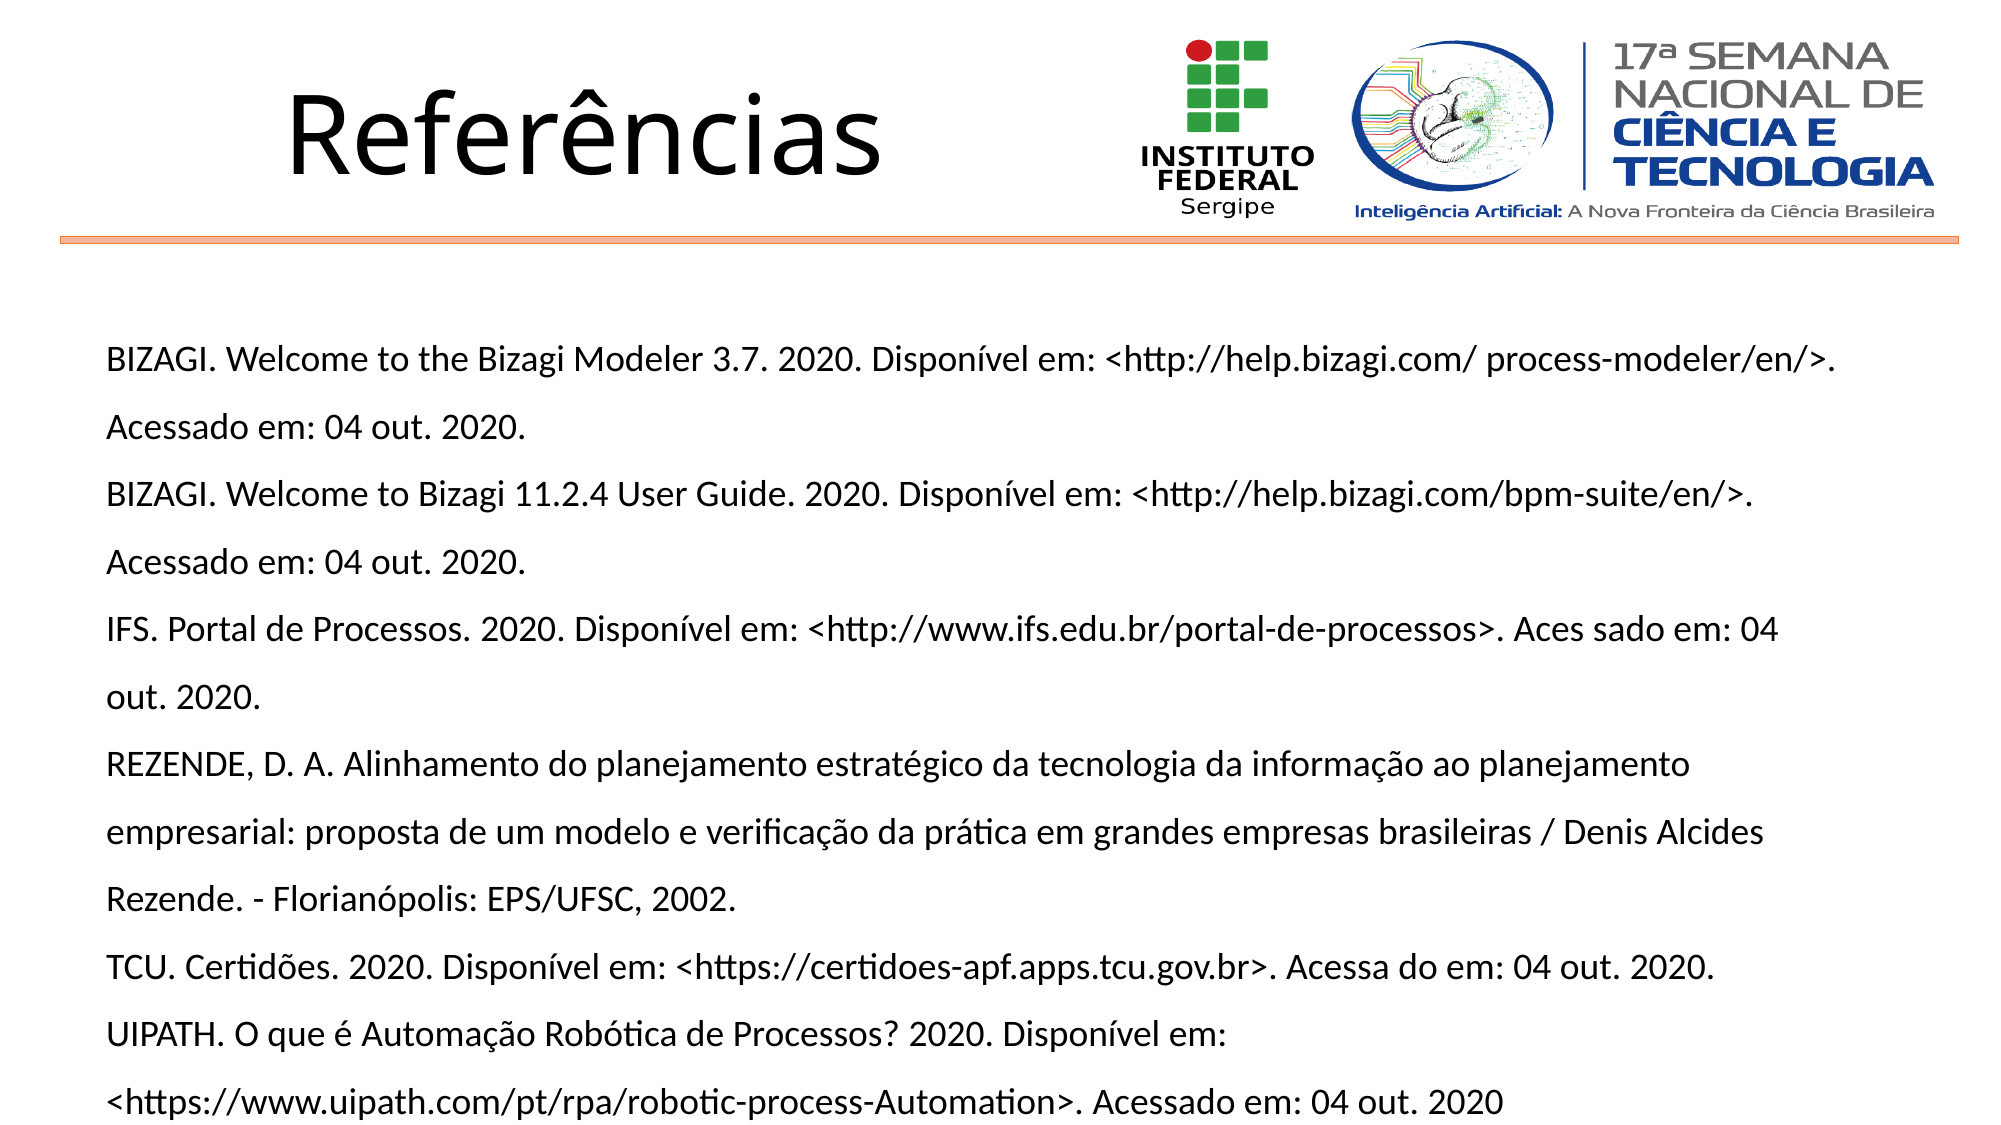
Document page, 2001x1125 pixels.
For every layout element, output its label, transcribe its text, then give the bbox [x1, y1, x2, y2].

picture [1101, 37, 1934, 222]
text_box [60, 236, 1959, 244]
title Referências [66, 51, 1101, 207]
text_box BIZAGI. Welcome to the Bizagi Modeler 3.7. 2020. Disponível em: <http://help.bizagi.com/ process-modeler/en/>. Acessado em: 04 out. 2020. BIZAGI. Welcome to Bizagi 11.2.4 User Guide. 2020. Disponível em: <http://help.bizagi.com/bpm-suite/en/>. Acessado em: 04 out. 2020. IFS. Portal de Processos. 2020. Disponível em: <http://www.ifs.edu.br/portal-de-processos>. Aces sado em: 04 out. 2020. REZENDE, D. A. Alinhamento do planejamento estratégico da tecnologia da informação ao planejamento empresarial: proposta de um modelo e verificação da prática em grandes empresas brasileiras / Denis Alcides Rezende. - Florianópolis: EPS/UFSC, 2002. TCU. Certidões. 2020. Disponível em: <https://certidoes-apf.apps.tcu.gov.br>. Acessa do em: 04 out. 2020. UIPATH. O que é Automação Robótica de Processos? 2020. Disponível em: <https://www.uipath.com/pt/rpa/robotic-process-Automation>. Acessado em: 04 out. 2020 [91, 304, 1863, 1125]
